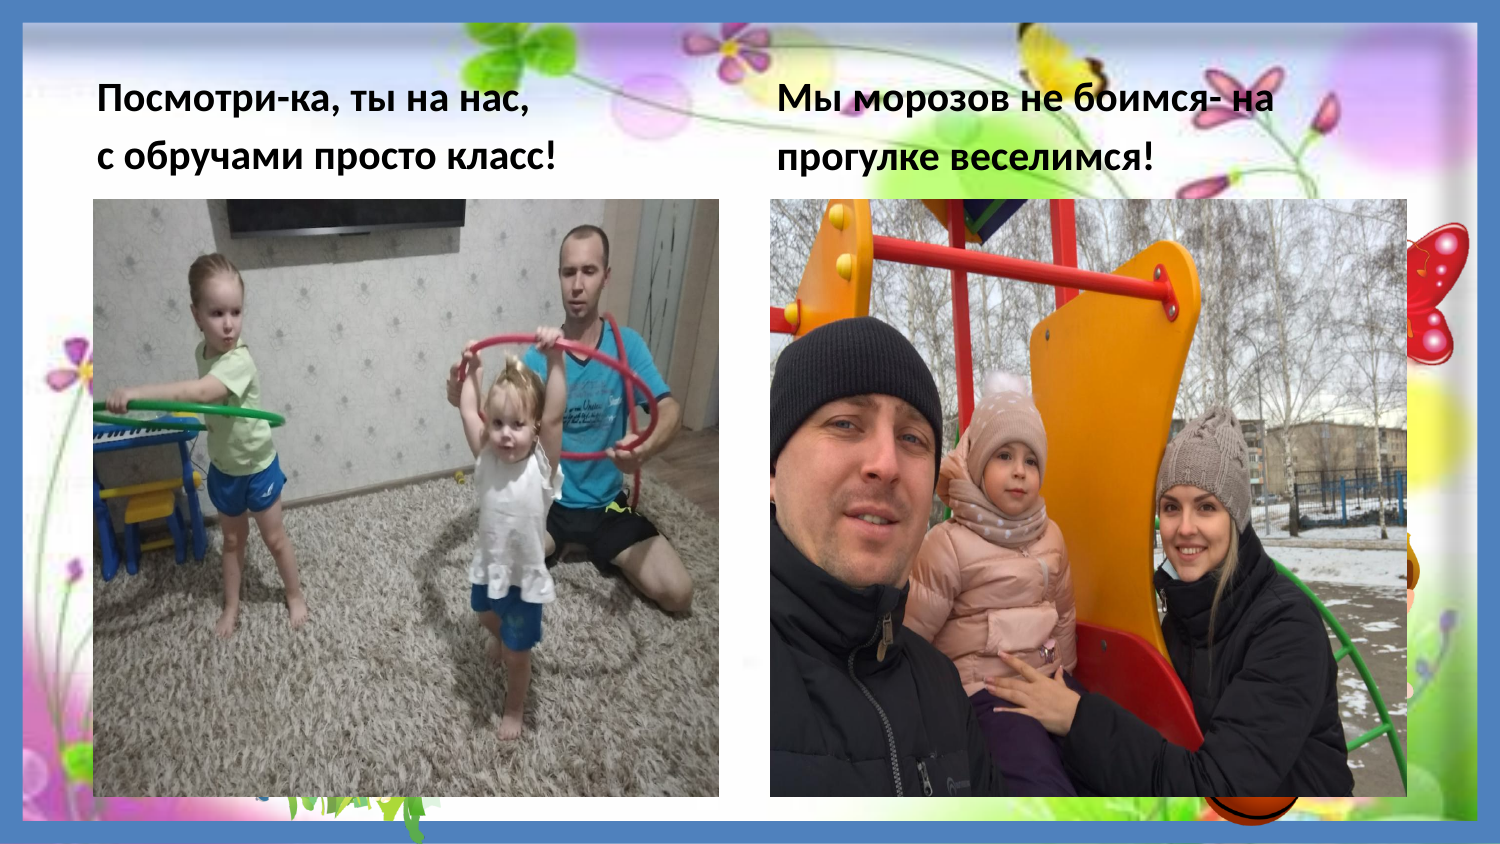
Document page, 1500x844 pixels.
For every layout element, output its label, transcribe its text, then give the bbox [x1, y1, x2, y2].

list Мы морозов не боимся- на прогулке веселимся! [761, 82, 1425, 188]
list Посмотри-ка, ты на нас, с обручами просто класс! [82, 58, 745, 186]
picture [23, 23, 1477, 844]
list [769, 198, 1407, 797]
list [93, 198, 719, 797]
